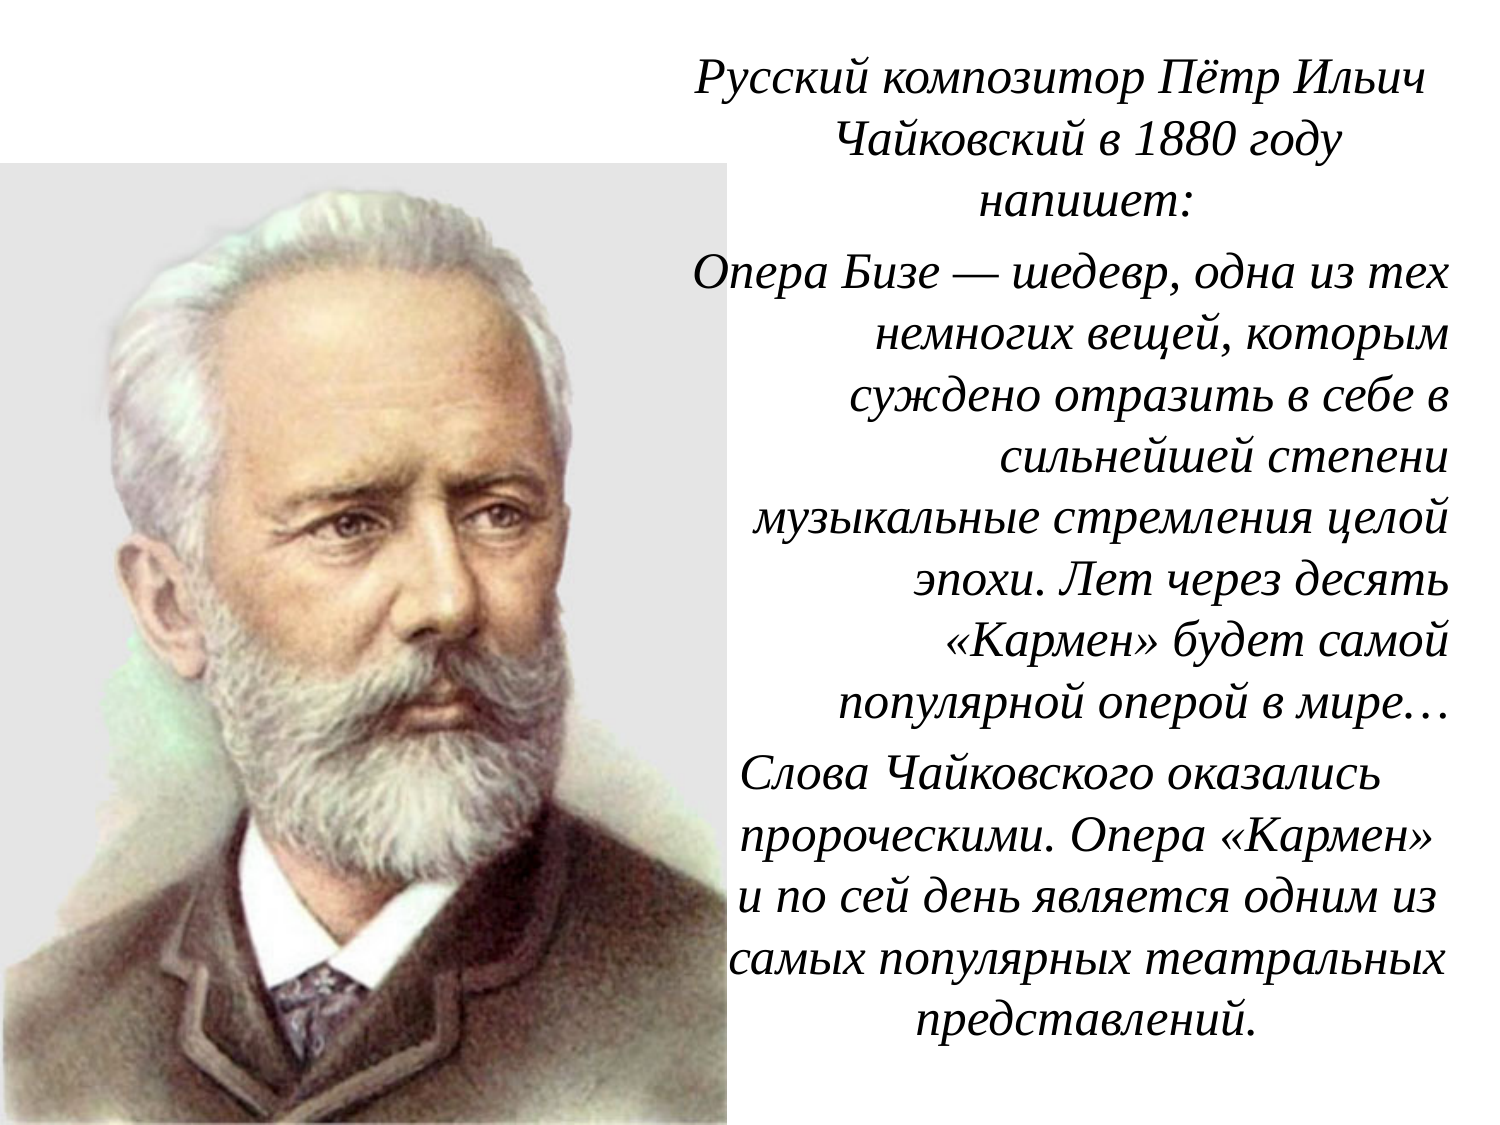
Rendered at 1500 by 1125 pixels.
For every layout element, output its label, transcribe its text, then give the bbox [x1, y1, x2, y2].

picture [0, 163, 727, 1125]
list Русский композитор Пётр Ильич Чайковский в 1880 году напишет: Опера Бизе — шедевр, одна из тех немногих вещей, которым суждено отразить в себе в сильнейшей степени музыкальные стремления целой эпохи. Лет через десять «Кармен» будет самой популярной оперой в мире… Слова Чайковского оказались пророческими. Опера «Кармен» и по сей день является одним из самых популярных театральных представлений. [656, 35, 1465, 1055]
